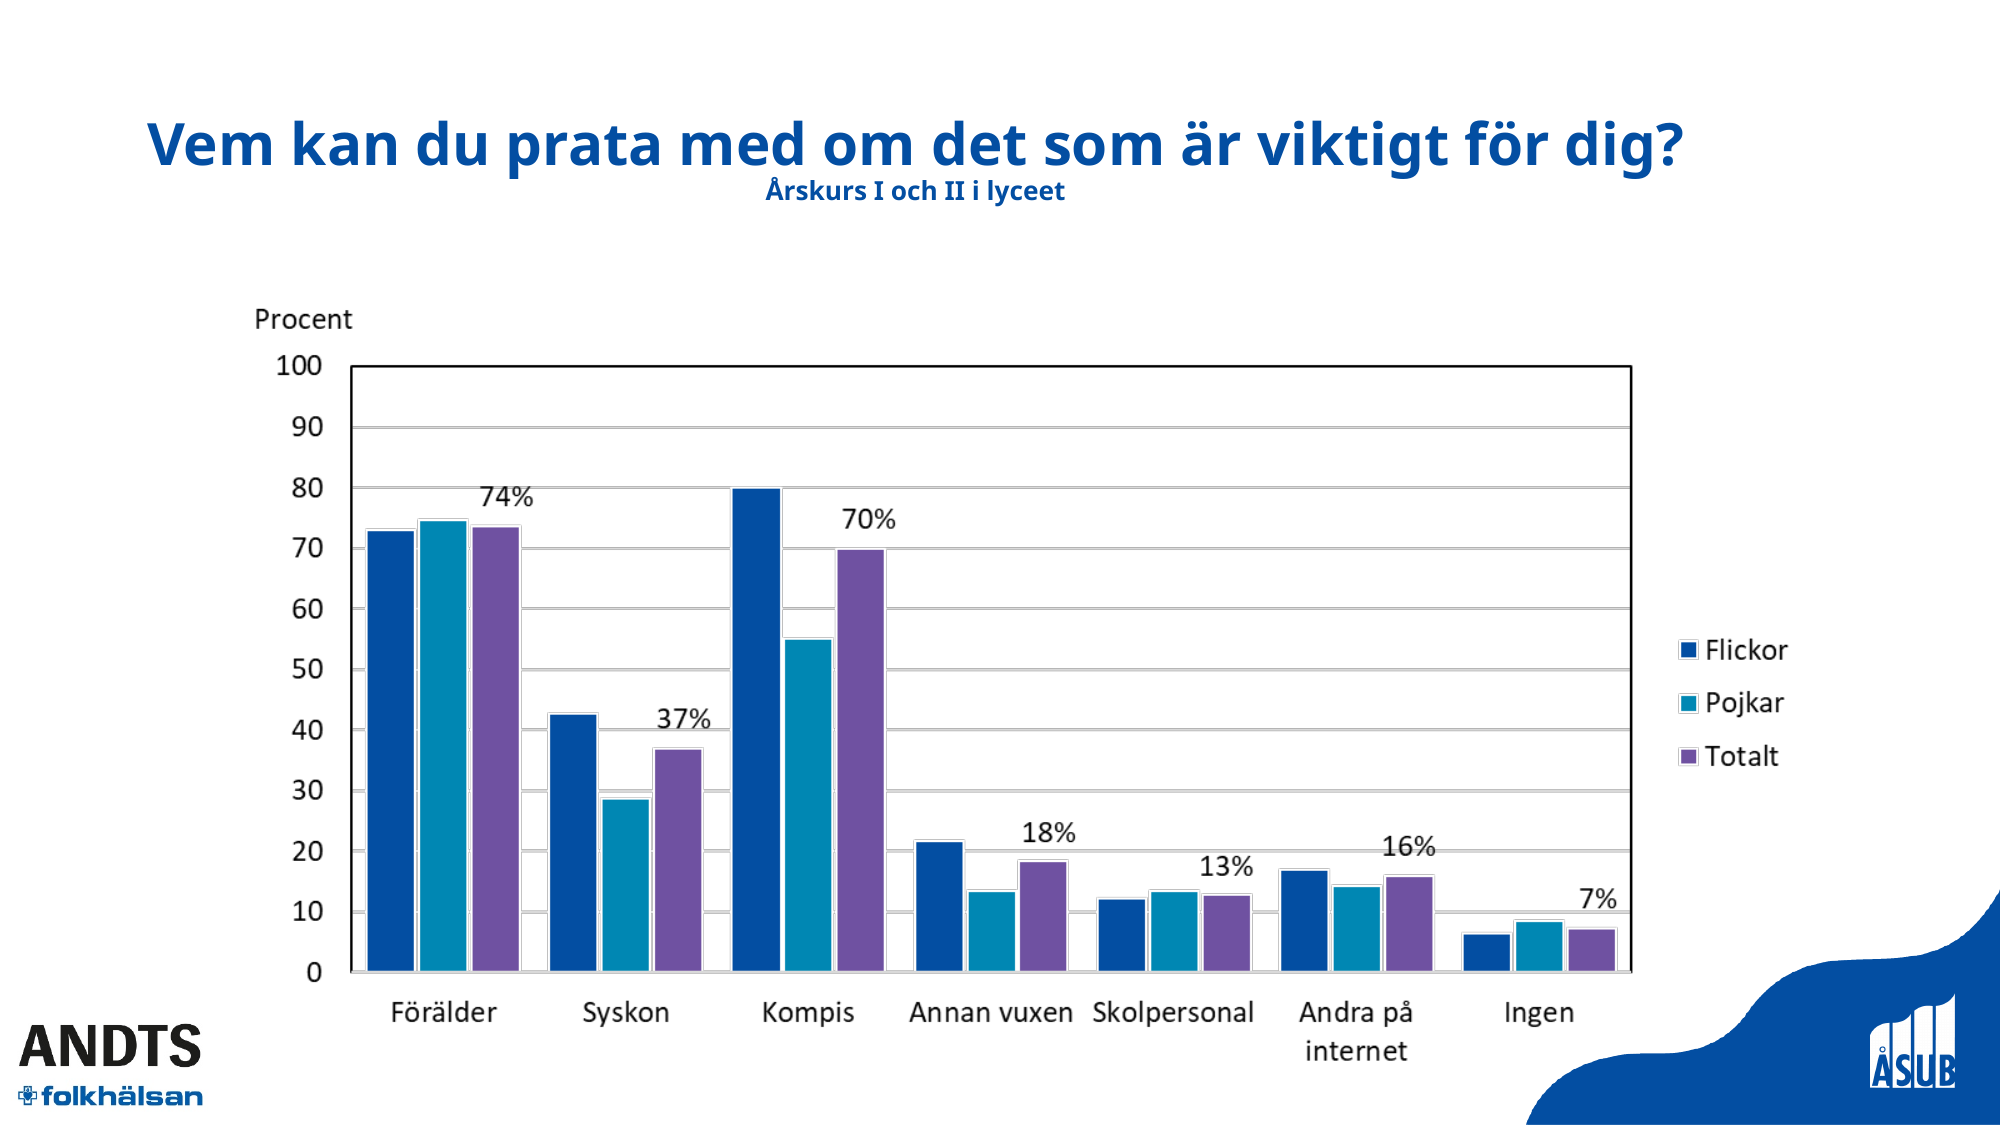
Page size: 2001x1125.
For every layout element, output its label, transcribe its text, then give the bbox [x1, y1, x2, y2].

picture [0, 1001, 220, 1125]
title Vem kan du prata med om det som är viktigt för dig? Årskurs I och II i lyceet [125, 107, 1706, 279]
picture [234, 289, 2000, 1125]
